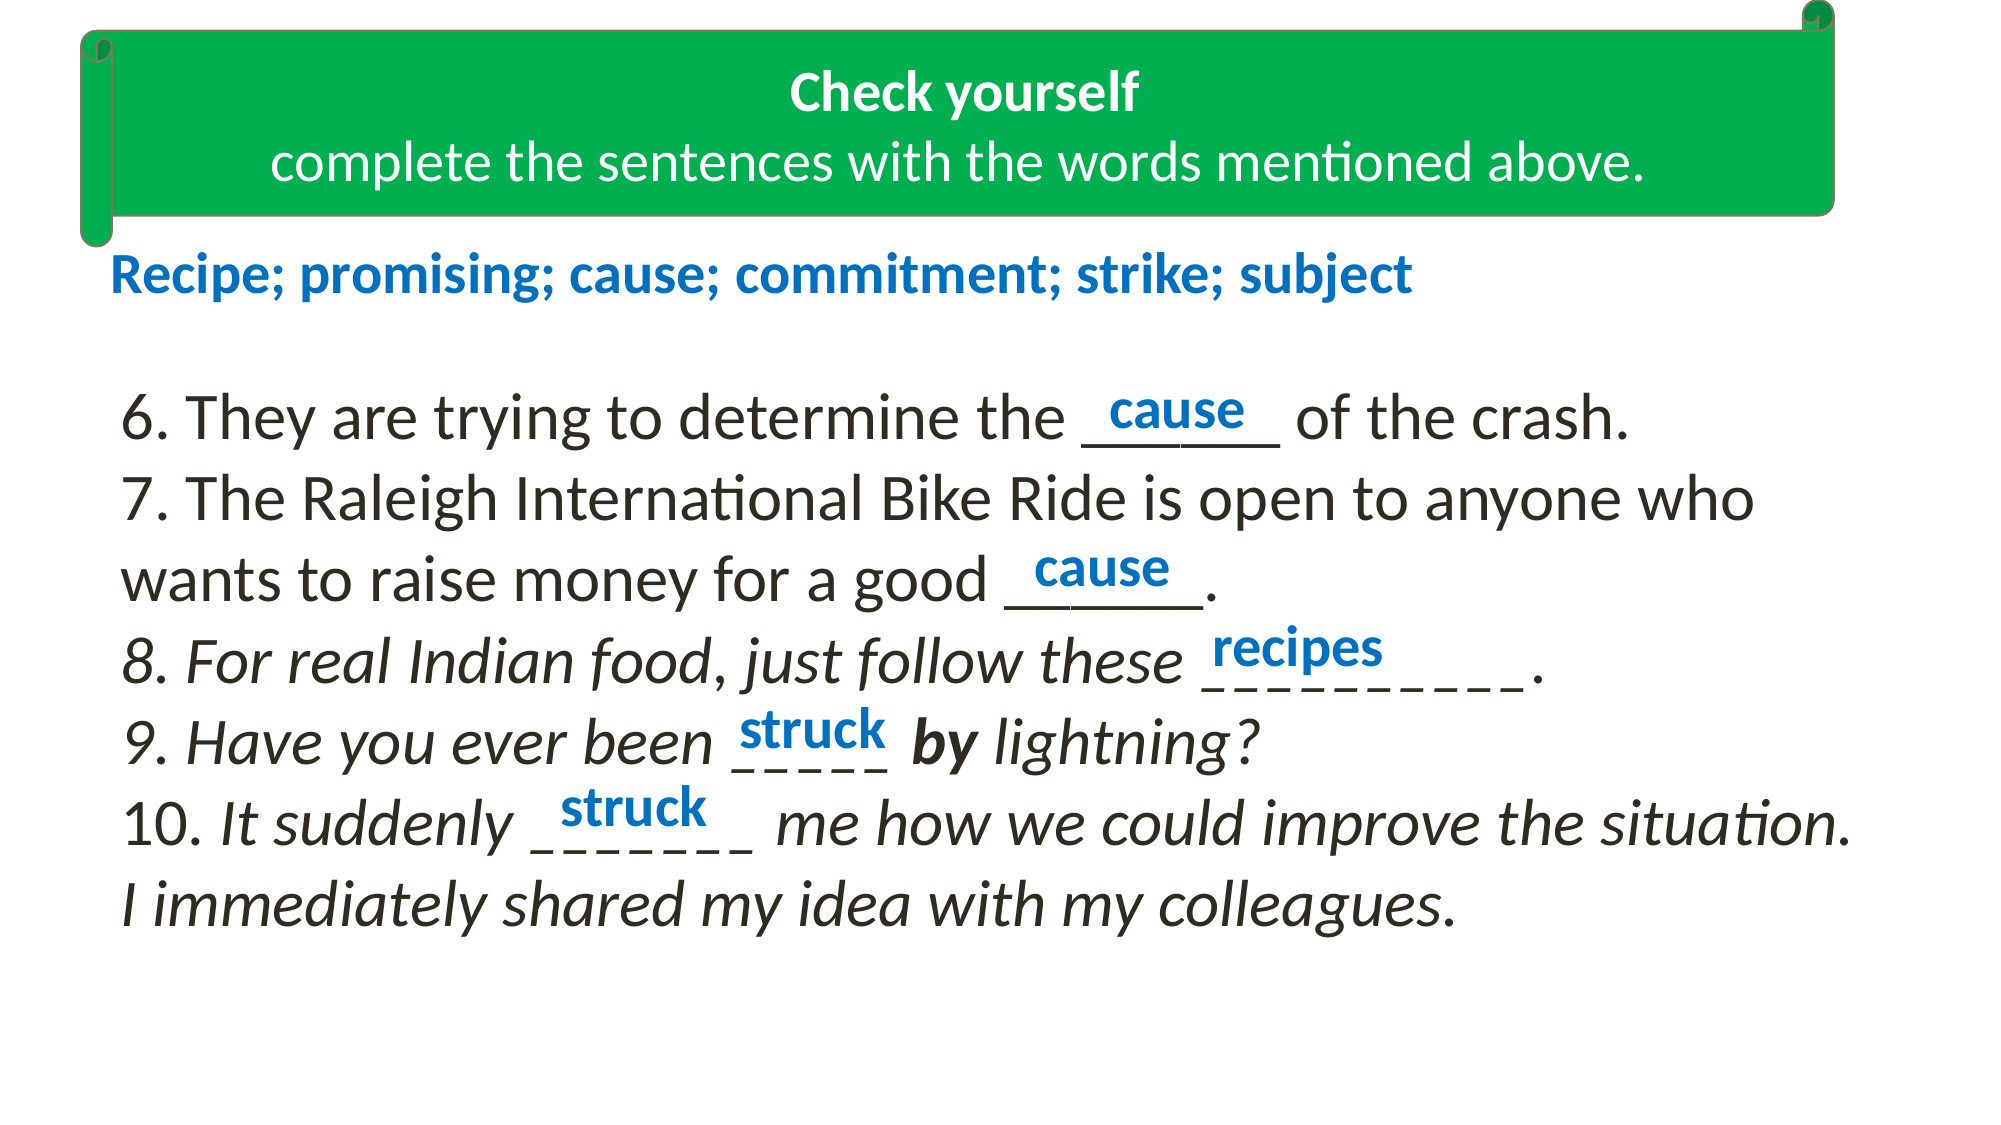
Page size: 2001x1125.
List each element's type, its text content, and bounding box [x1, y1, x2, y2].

text_box Recipe; promising; cause; commitment; strike; subject [95, 227, 1860, 453]
text_box cause [1094, 362, 1278, 448]
text_box struck [545, 760, 730, 845]
text_box Check yourself complete the sentences with the words mentioned above. [80, 0, 1835, 248]
text_box cause [1019, 520, 1204, 606]
text_box recipes [1197, 600, 1462, 686]
text_box 6. They are trying to determine the ______ of the crash. 7. The Raleigh International Bike Ride is open to anyone who wants to raise money for a good ______. 8. For real Indian food, just follow these __________. 9. Have you ever been _____ by lightning? 10. It suddenly _______ me how we could improve the situation. I immediately shared my idea with my colleagues. [105, 364, 1888, 948]
text_box struck [724, 683, 909, 768]
